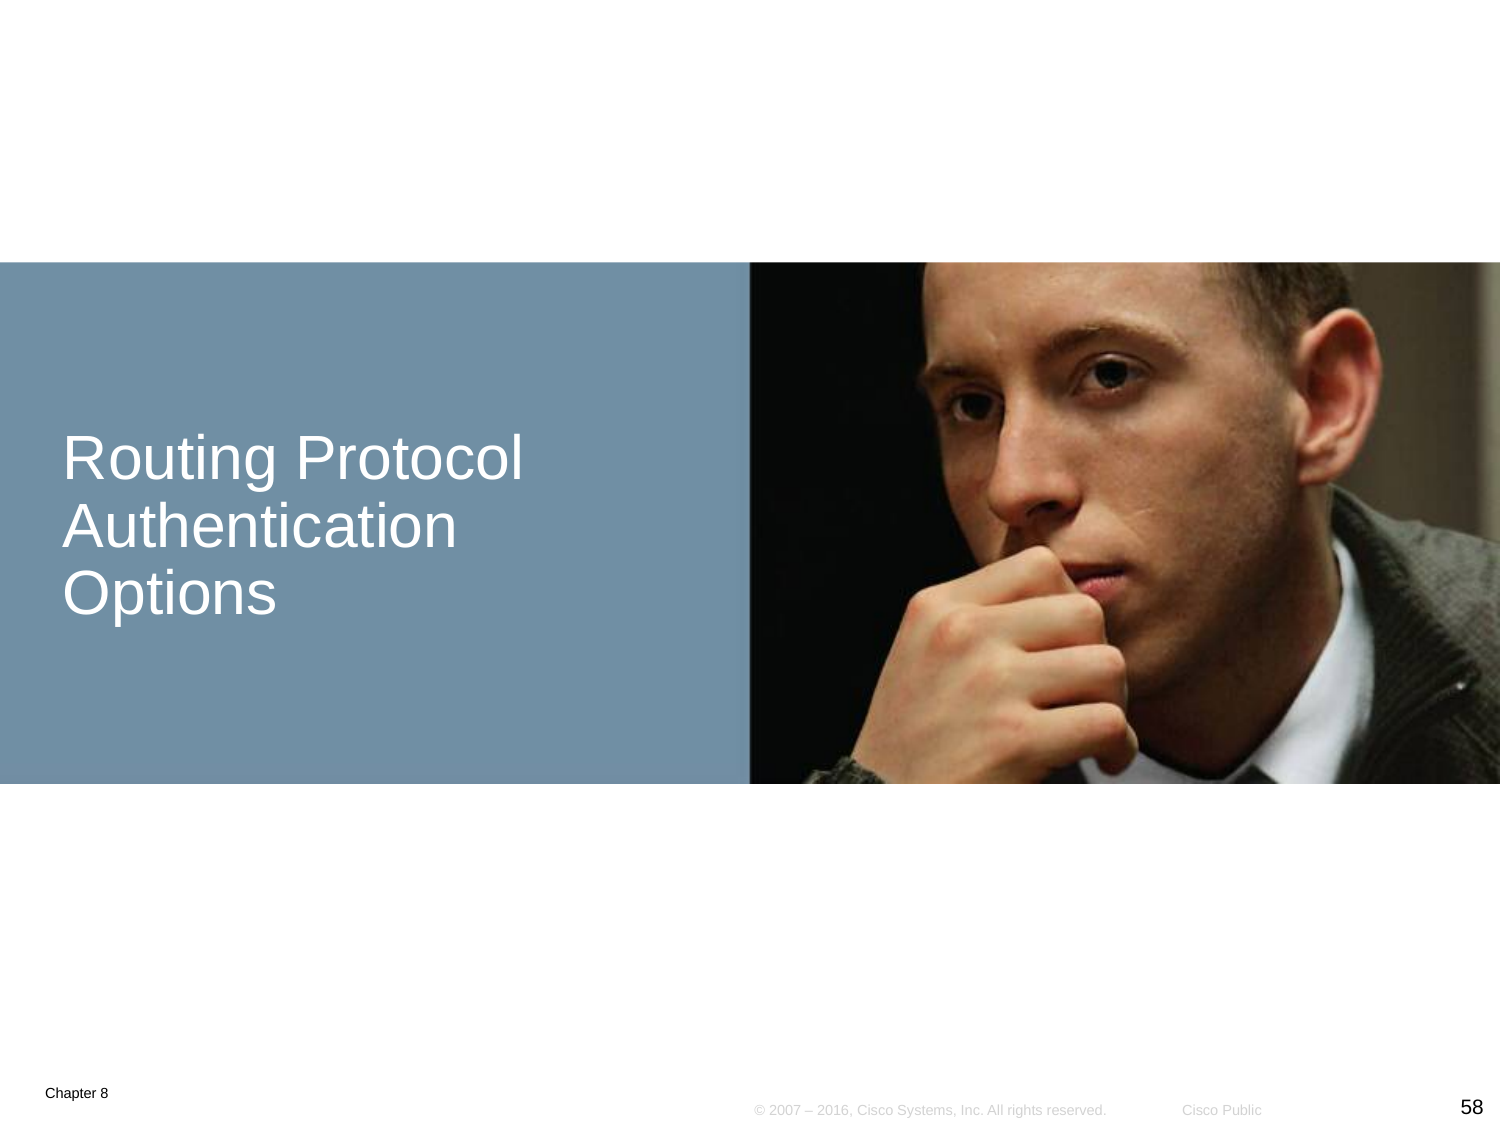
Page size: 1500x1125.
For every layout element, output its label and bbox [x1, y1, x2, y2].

text_box [0, 0, 1500, 261]
picture [0, 262, 1500, 784]
